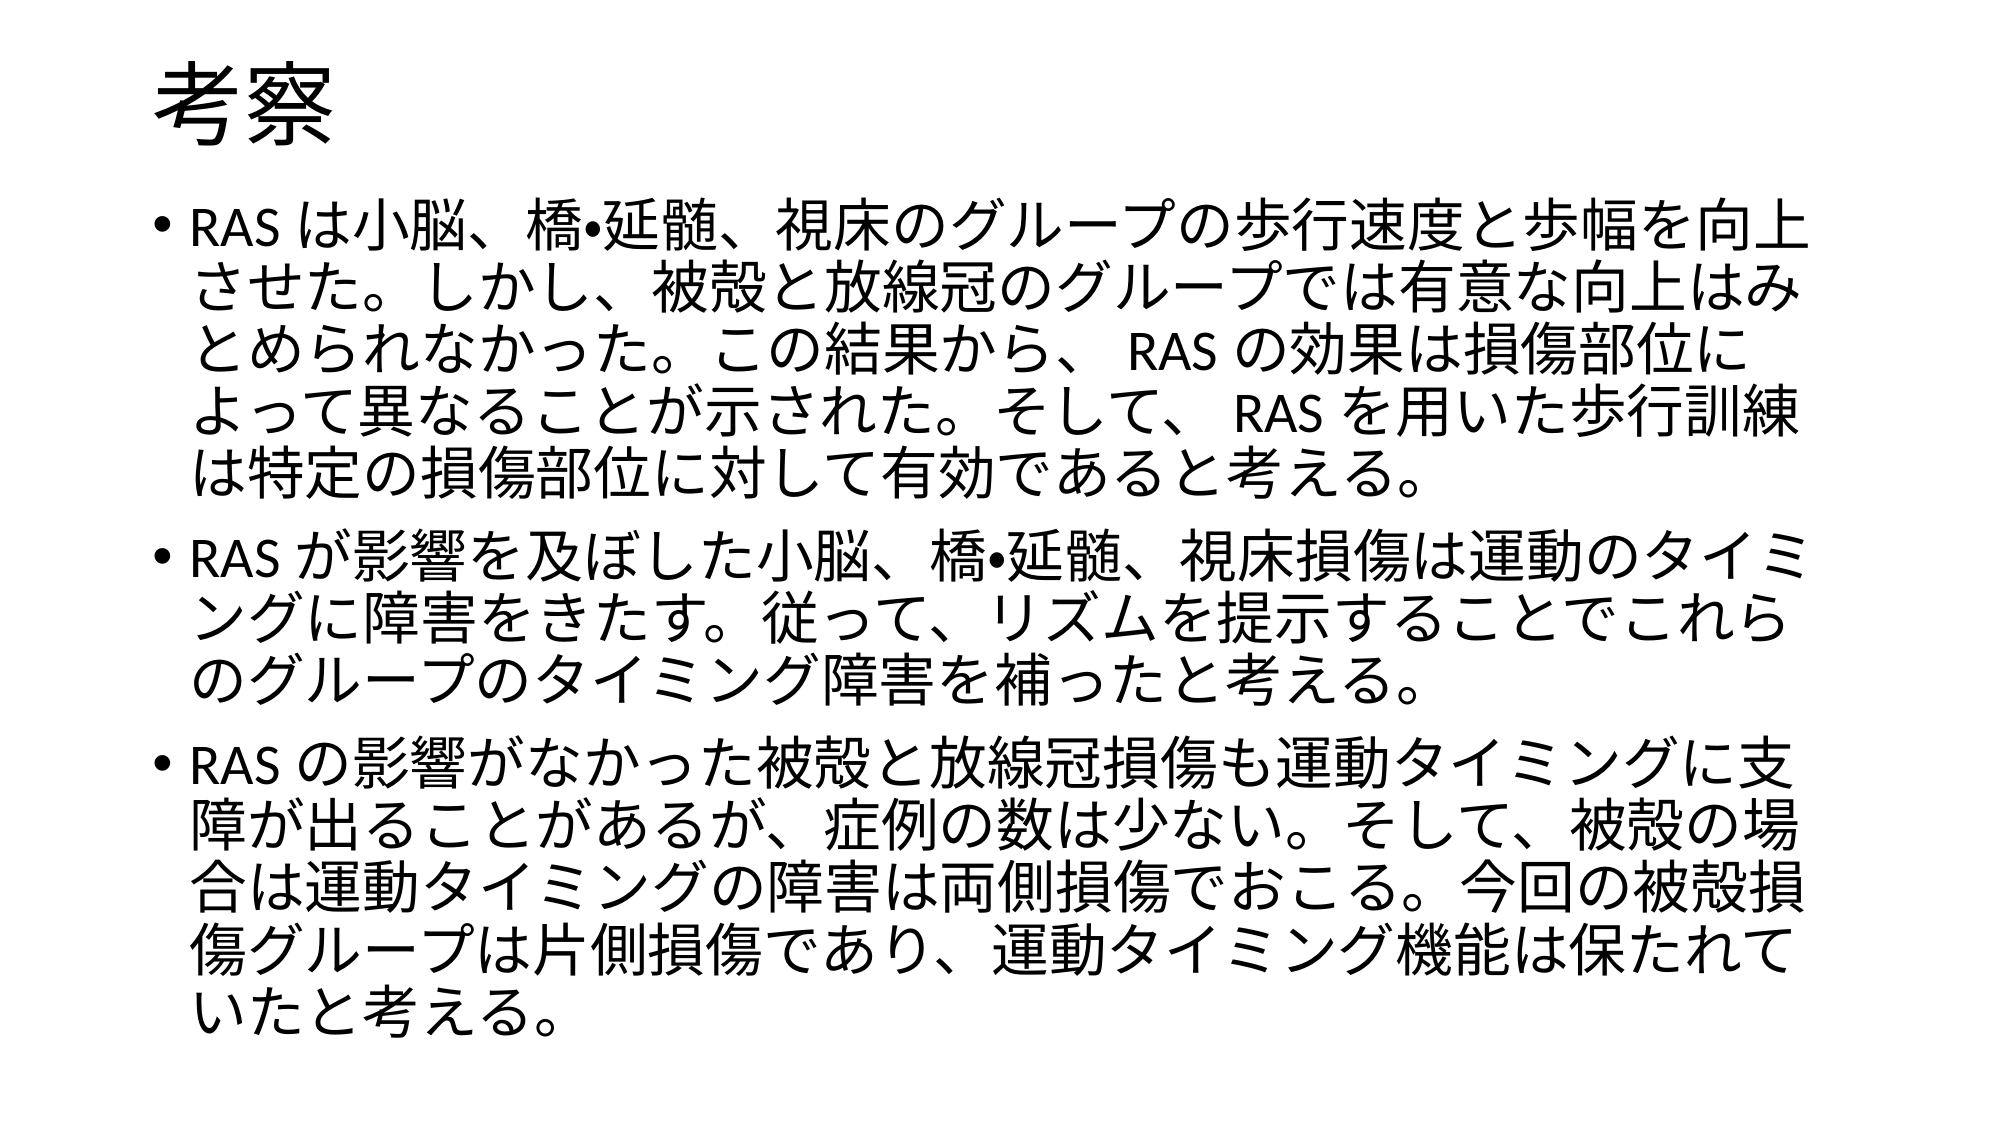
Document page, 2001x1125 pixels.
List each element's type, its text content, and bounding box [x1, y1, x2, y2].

title 考察 [137, 0, 1863, 188]
list RASは小脳、橋・延髄、視床のグループの歩行速度と歩幅を向上させた。しかし、被殻と放線冠のグループでは有意な向上はみとめられなかった。この結果から、RASの効果は損傷部位によって異なることが示された。そして、RASを用いた歩行訓練は特定の損傷部位に対して有効であると考える。 RASが影響を及ぼした小脳、橋・延髄、視床損傷は運動のタイミングに障害をきたす。従って、リズムを提示することでこれらのグループのタイミング障害を補ったと考える。 RASの影響がなかった被殻と放線冠損傷も運動タイミングに支障が出ることがあるが、症例の数は少ない。そして、被殻の場合は運動タイミングの障害は両側損傷でおこる。今回の被殻損傷グループは片側損傷であり、運動タイミング機能は保たれていたと考える。 [137, 188, 1863, 1058]
